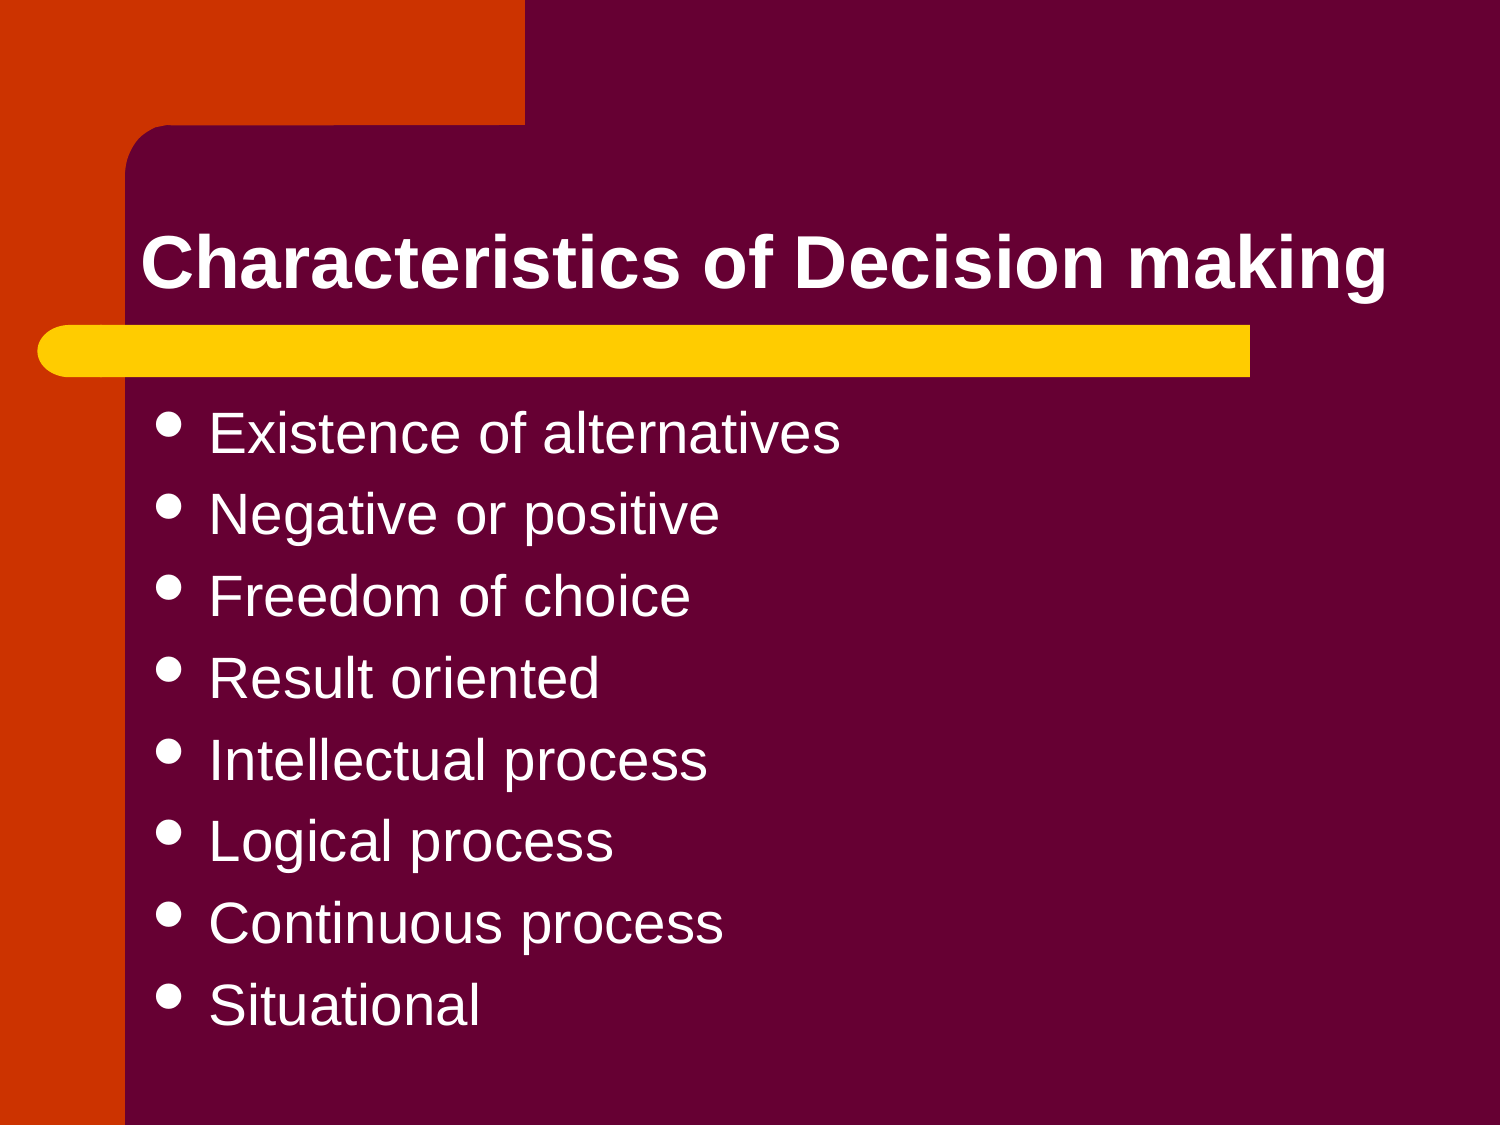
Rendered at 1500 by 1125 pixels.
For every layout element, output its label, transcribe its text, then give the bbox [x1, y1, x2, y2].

list Existence of alternatives Negative or positive Freedom of choice Result oriented Intellectual process Logical process Continuous process Situational [137, 387, 1400, 999]
title Characteristics of Decision making [124, 124, 1426, 313]
